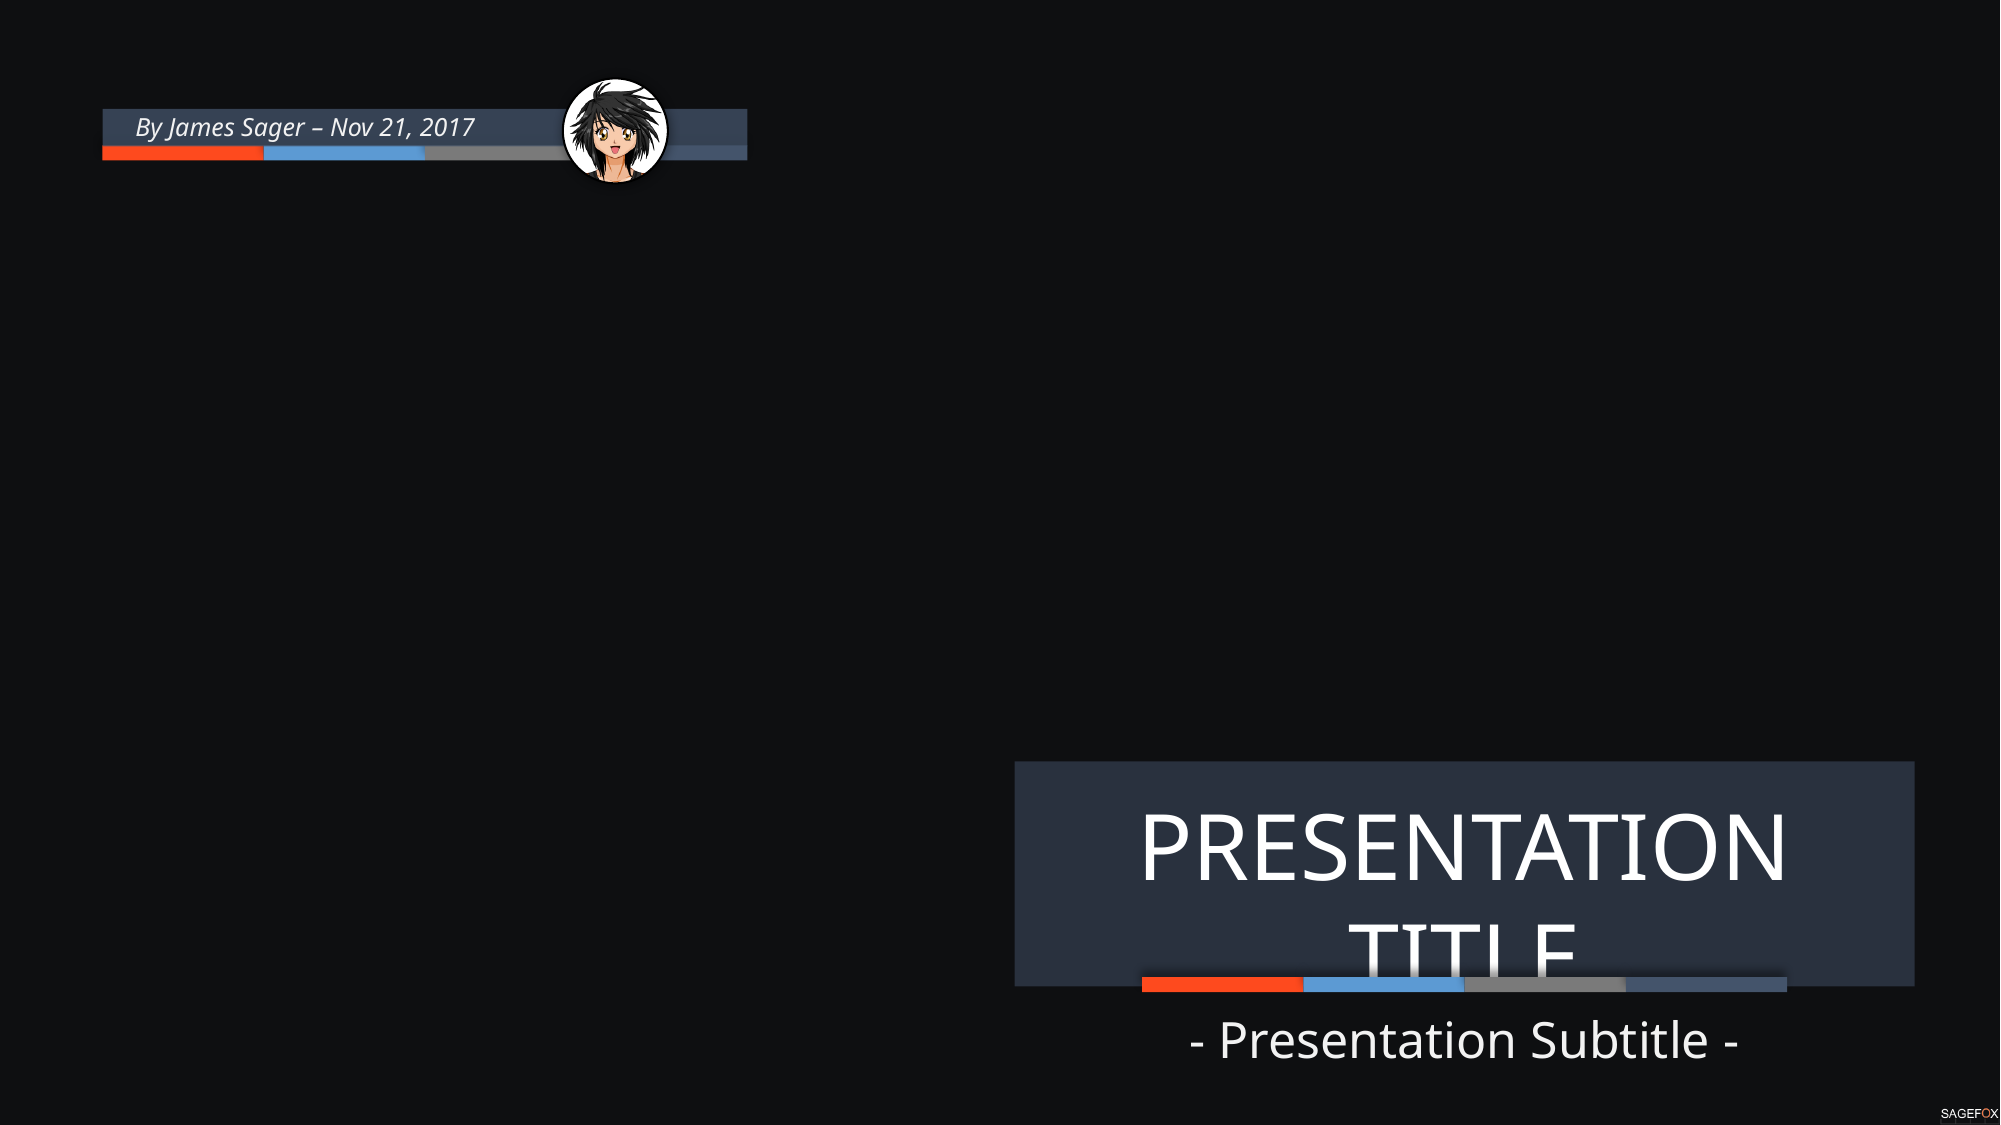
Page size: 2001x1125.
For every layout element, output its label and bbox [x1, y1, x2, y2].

picture [1940, 1108, 2000, 1125]
text_box [1014, 761, 1915, 993]
text_box [102, 78, 748, 184]
